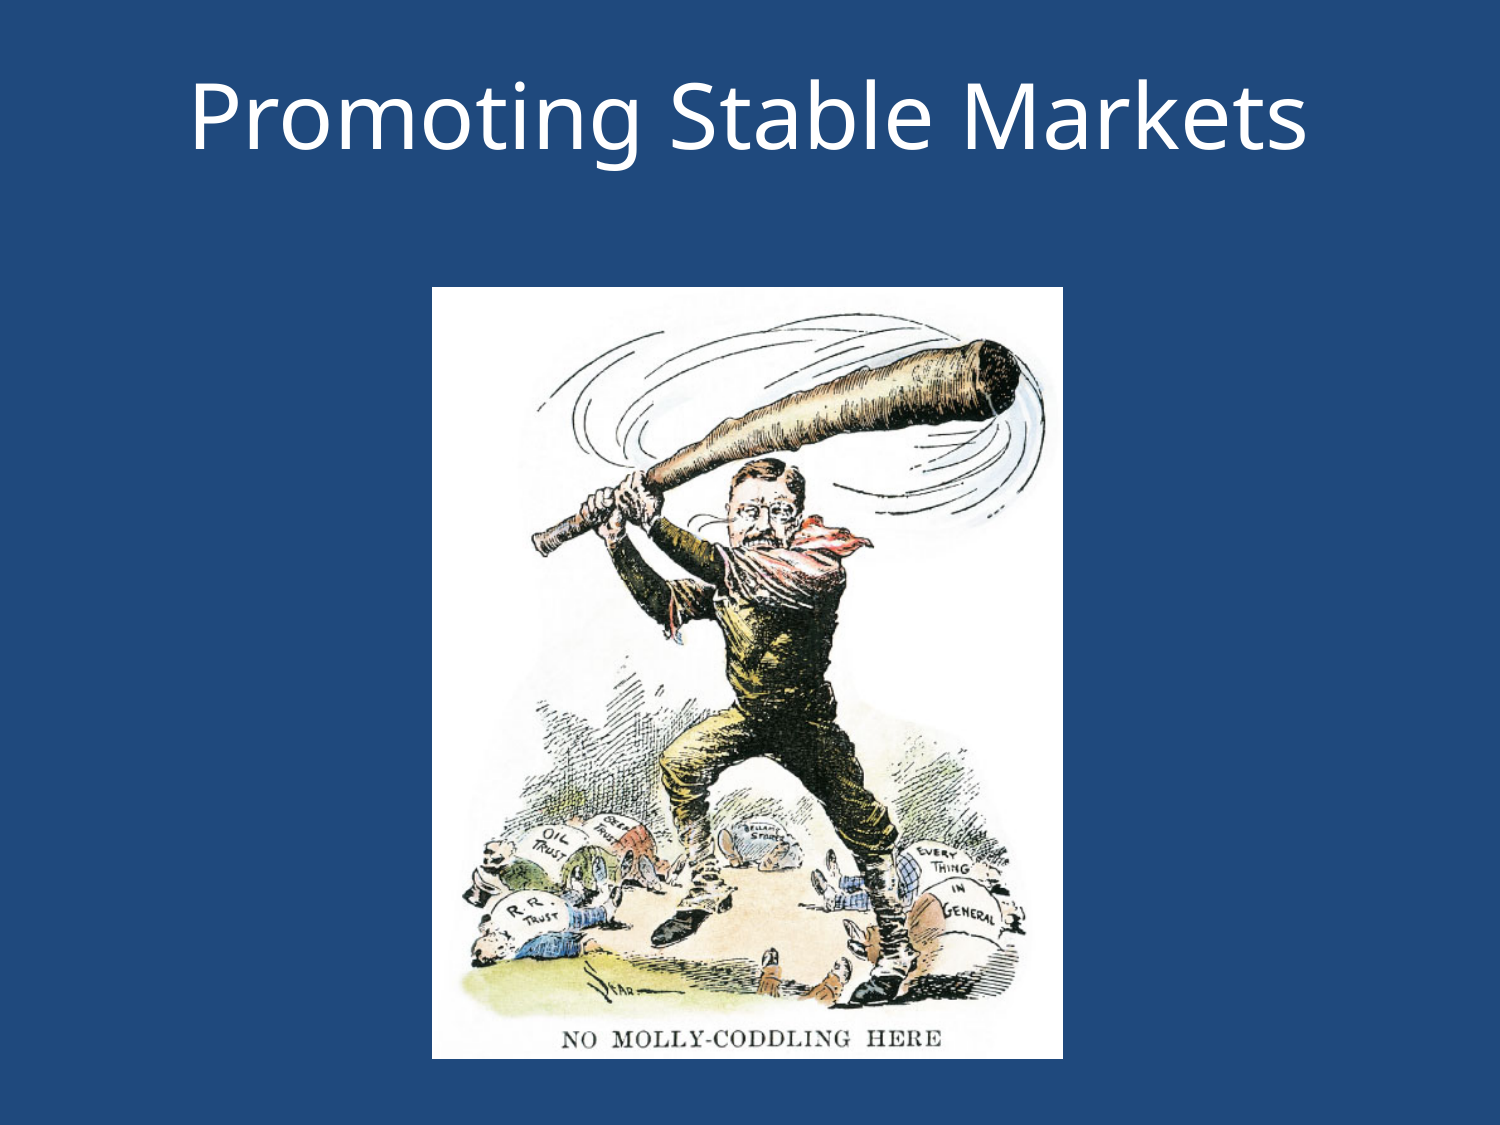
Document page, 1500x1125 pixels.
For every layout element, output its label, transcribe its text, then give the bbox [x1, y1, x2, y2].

title Promoting Stable Markets [4, 0, 1493, 225]
picture [432, 287, 1063, 1060]
